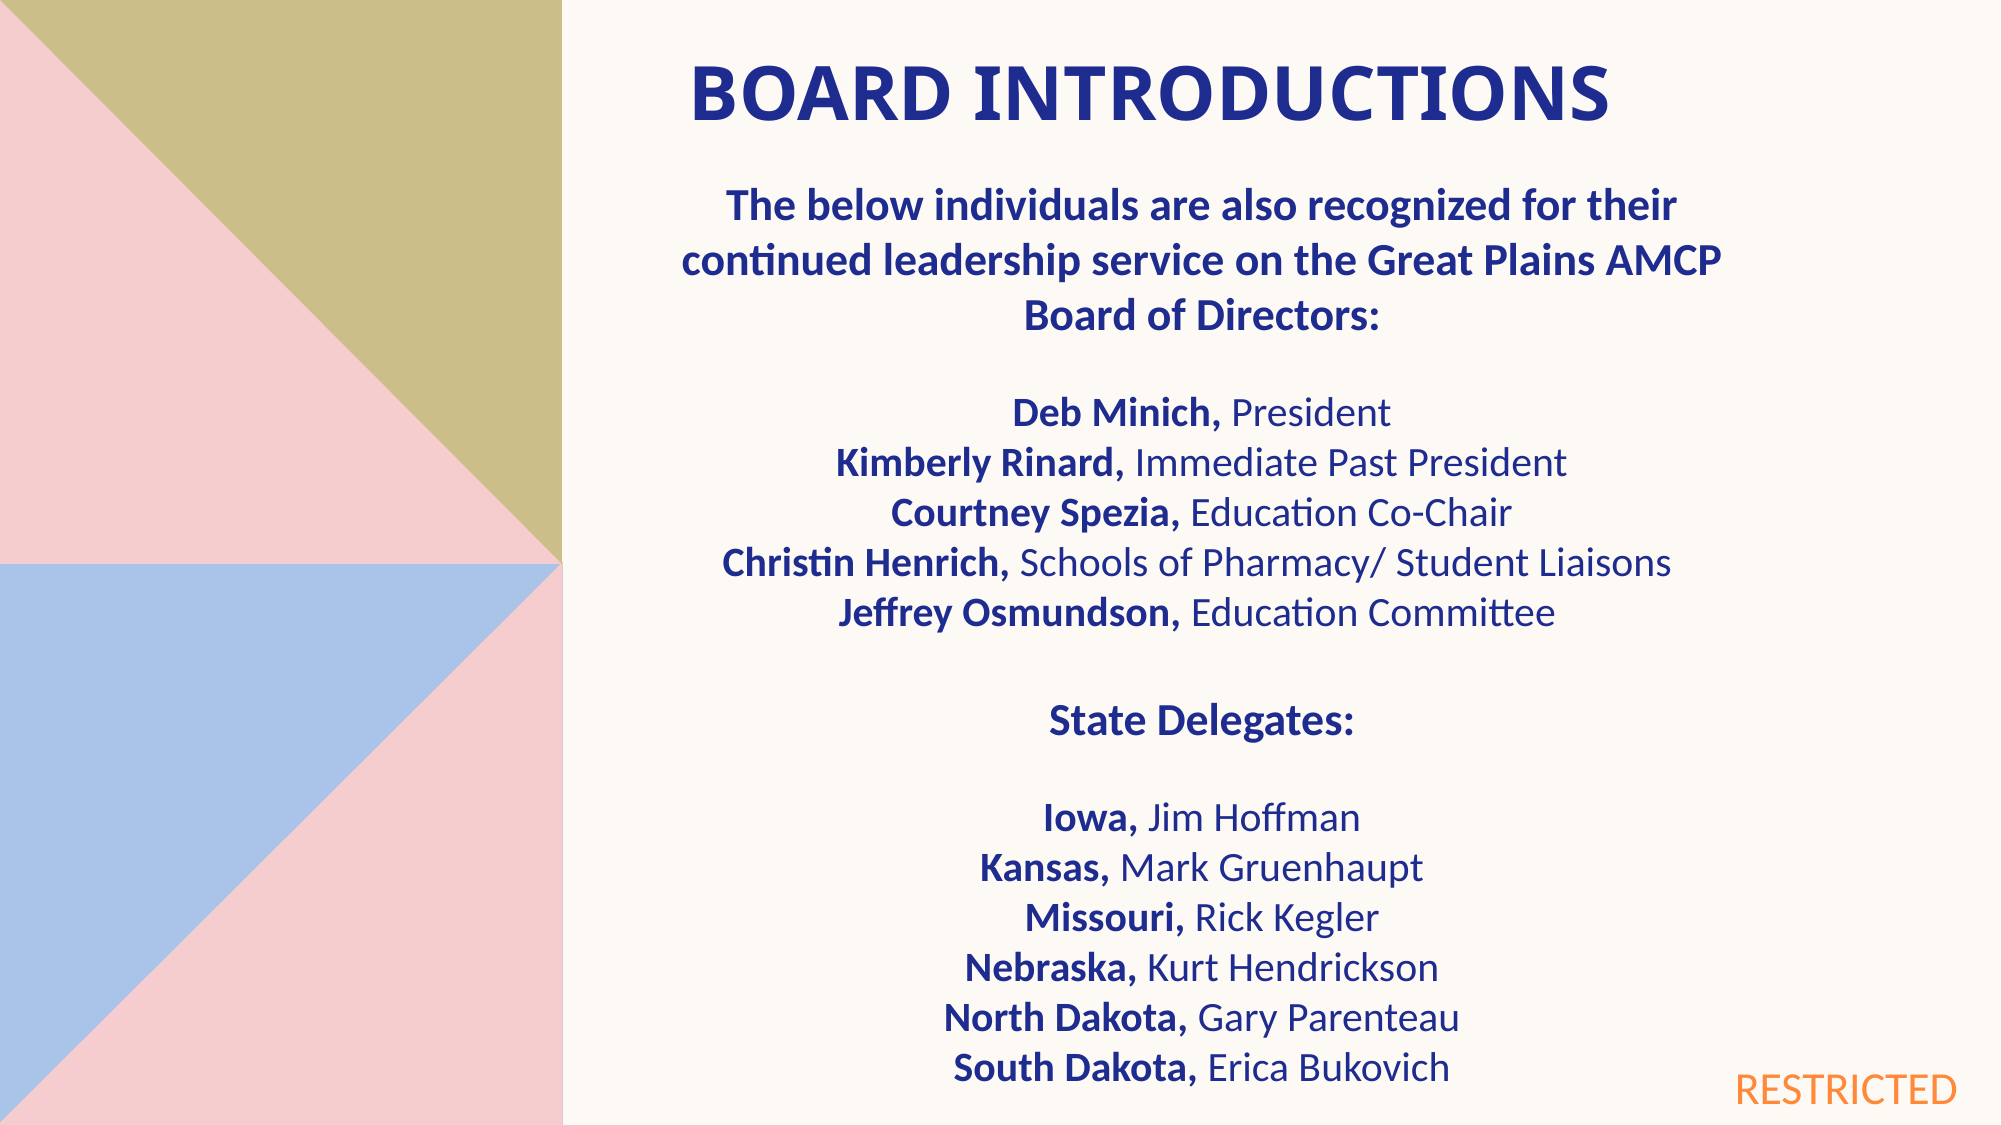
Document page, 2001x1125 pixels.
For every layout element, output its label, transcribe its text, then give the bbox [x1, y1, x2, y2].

list The below individuals are also recognized for their continued leadership service on the Great Plains AMCP Board of Directors: Deb Minich, President Kimberly Rinard, Immediate Past President Courtney Spezia, Education Co-Chair Christin Henrich, Schools of Pharmacy/ Student Liaisons Jeffrey Osmundson, Education Committee State Delegates: Iowa, Jim Hoffman Kansas, Mark Gruenhaupt Missouri, Rick Kegler Nebraska, Kurt Hendrickson North Dakota, Gary Parenteau South Dakota, Erica Bukovich [647, 121, 1758, 1087]
title Board Introductions [673, 38, 1784, 165]
